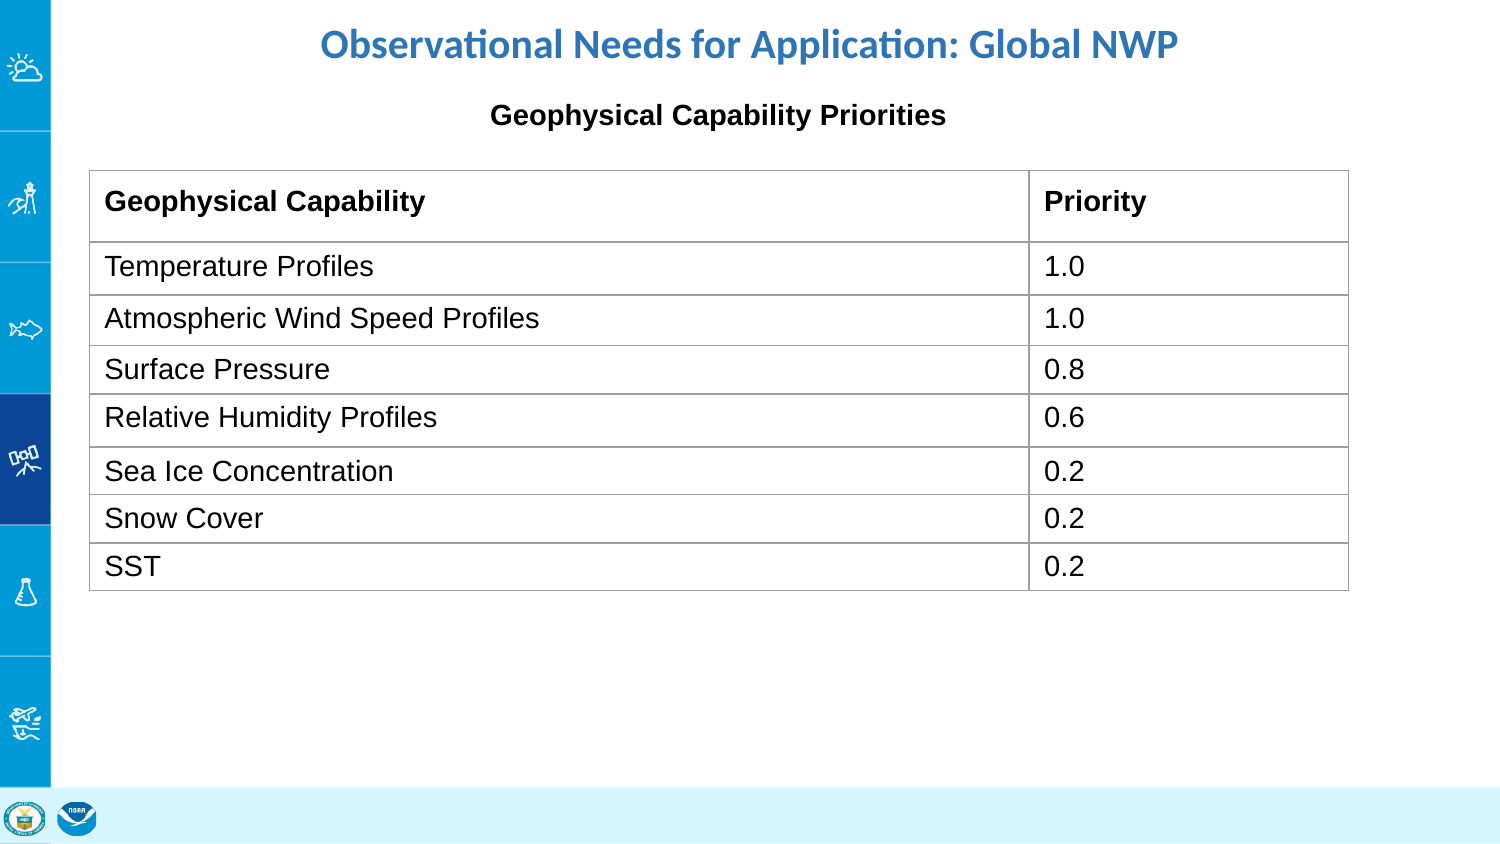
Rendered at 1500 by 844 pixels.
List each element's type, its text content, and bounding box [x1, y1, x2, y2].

table_cell 0.2 [1030, 495, 1348, 542]
picture [86, 826, 97, 836]
table_cell 1.0 [1030, 243, 1348, 294]
table_cell 0.6 [1030, 395, 1348, 446]
table_header Geophysical Capability [90, 171, 1028, 241]
picture [3, 802, 46, 836]
title Observational Needs for Application: Global NWP [51, 0, 1449, 92]
table_cell 0.8 [1030, 346, 1348, 393]
table_cell Snow Cover [90, 495, 1028, 542]
picture [23, 200, 27, 211]
picture [10, 709, 21, 722]
table_cell 0.2 [1030, 544, 1348, 590]
picture [10, 323, 14, 336]
picture [25, 183, 35, 199]
picture [57, 825, 69, 836]
table_cell Sea Ice Concentration [90, 448, 1028, 494]
picture [0, 440, 50, 481]
table_header Priority [1030, 171, 1348, 241]
table_cell 1.0 [1030, 296, 1348, 345]
table_cell SST [90, 544, 1028, 590]
table_cell 0.2 [1030, 448, 1348, 494]
picture [16, 590, 22, 604]
table_cell Atmospheric Wind Speed Profiles [90, 296, 1028, 345]
picture [57, 802, 97, 825]
text_box Geophysical Capability Priorities [117, 80, 1321, 146]
table_cell Relative Humidity Profiles [90, 395, 1028, 446]
table_cell Surface Pressure [90, 346, 1028, 393]
picture [22, 578, 30, 588]
table_cell Temperature Profiles [90, 243, 1028, 294]
